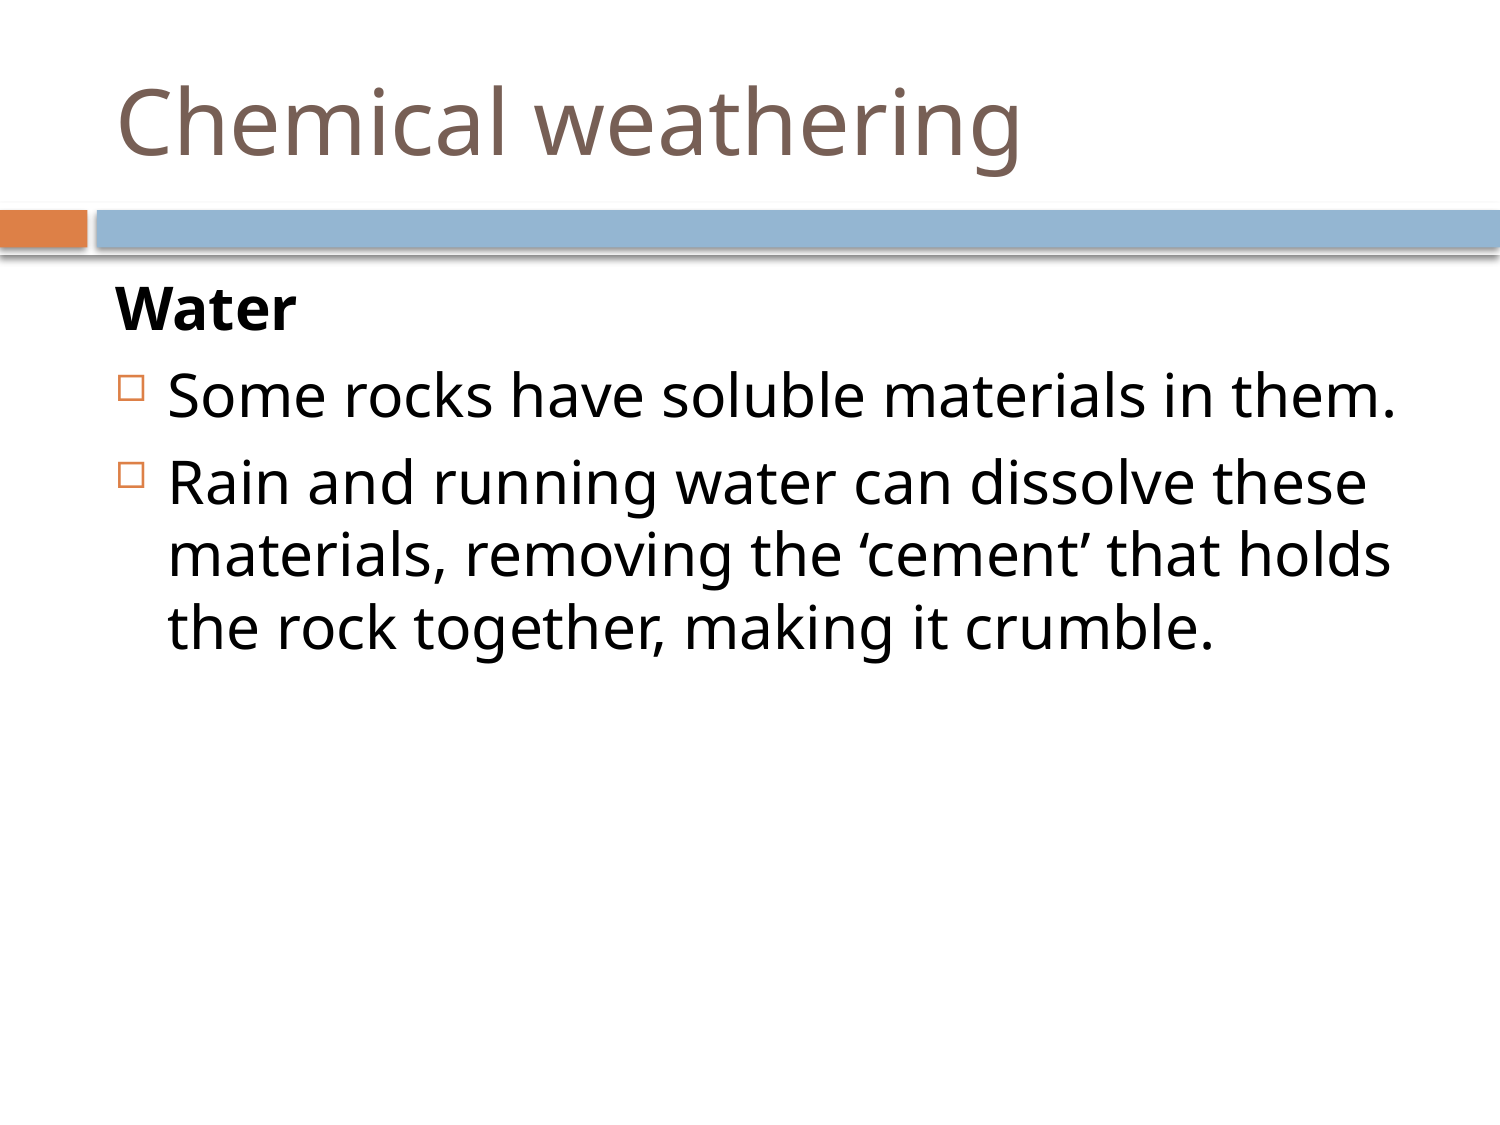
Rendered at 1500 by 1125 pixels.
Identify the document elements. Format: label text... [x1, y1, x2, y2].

list Water Some rocks have soluble materials in them. Rain and running water can dissolve these materials, removing the ‘cement’ that holds the rock together, making it crumble. [100, 262, 1438, 1000]
title Chemical weathering [100, 37, 1438, 200]
